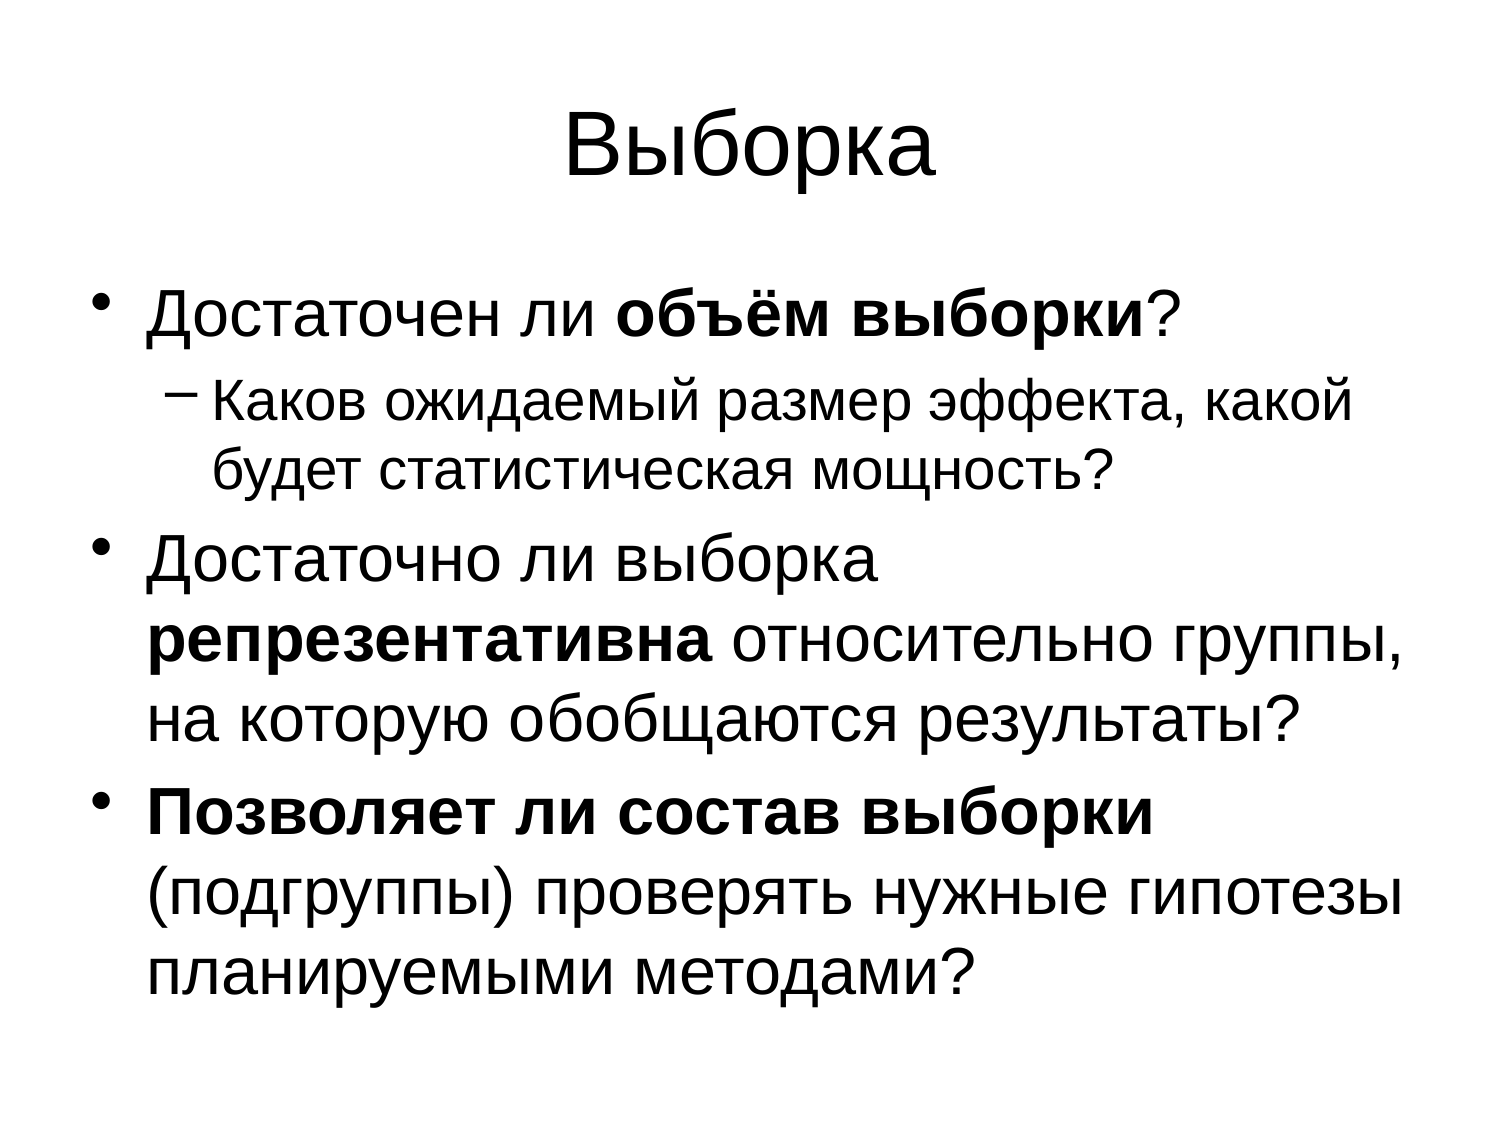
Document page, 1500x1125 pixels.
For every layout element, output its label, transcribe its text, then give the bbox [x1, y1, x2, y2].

title Выборка [74, 44, 1426, 233]
list Достаточен ли объём выборки? Каков ожидаемый размер эффекта, какой будет статистическая мощность? Достаточно ли выборка репрезентативна относительно группы, на которую обобщаются результаты? Позволяет ли состав выборки (подгруппы) проверять нужные гипотезы планируемыми методами? [74, 262, 1426, 1006]
